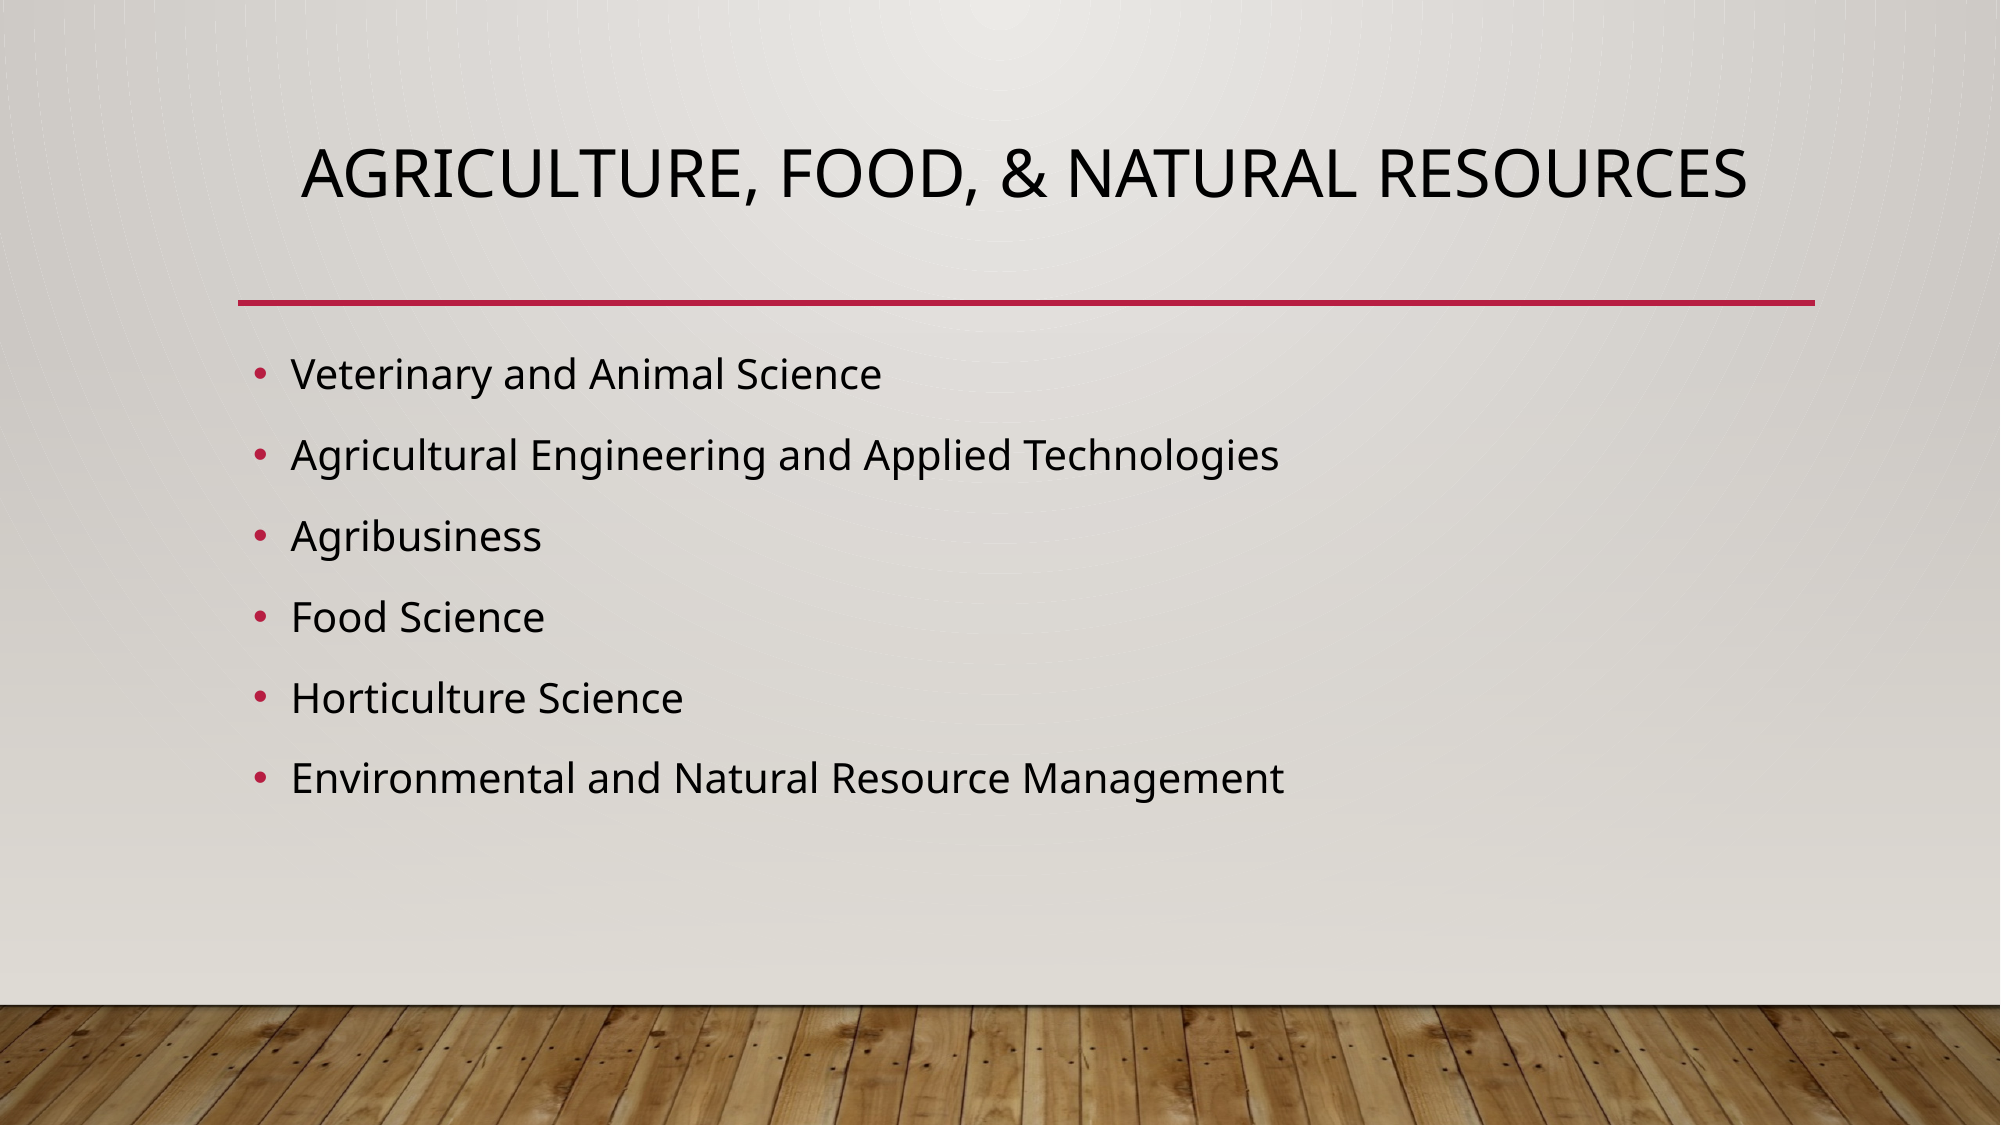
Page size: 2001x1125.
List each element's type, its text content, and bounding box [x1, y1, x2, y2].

title Agriculture, Food, & Natural Resources [238, 131, 1814, 305]
picture [0, 1005, 2000, 1125]
list Veterinary and Animal Science Agricultural Engineering and Applied Technologies Agribusiness Food Science Horticulture Science Environmental and Natural Resource Management [238, 330, 1814, 897]
